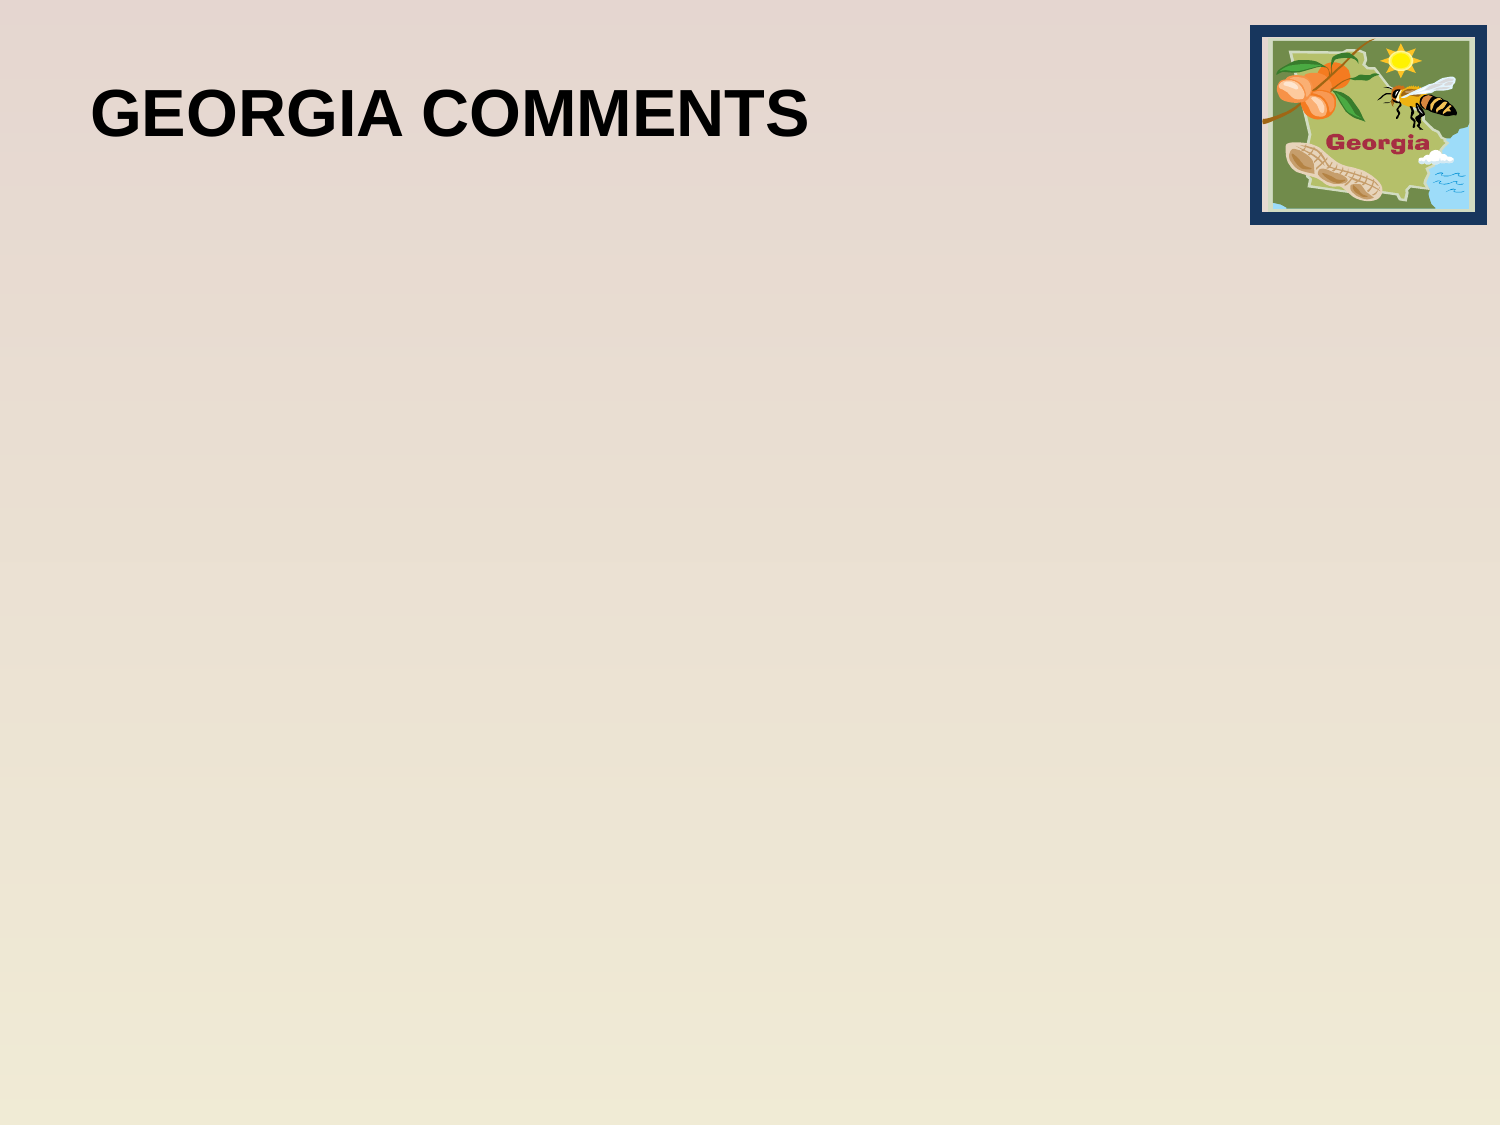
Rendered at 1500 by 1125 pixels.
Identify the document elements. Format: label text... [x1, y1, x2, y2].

picture [1262, 37, 1476, 213]
title GEORGIA COMMENTS [75, 45, 1250, 174]
